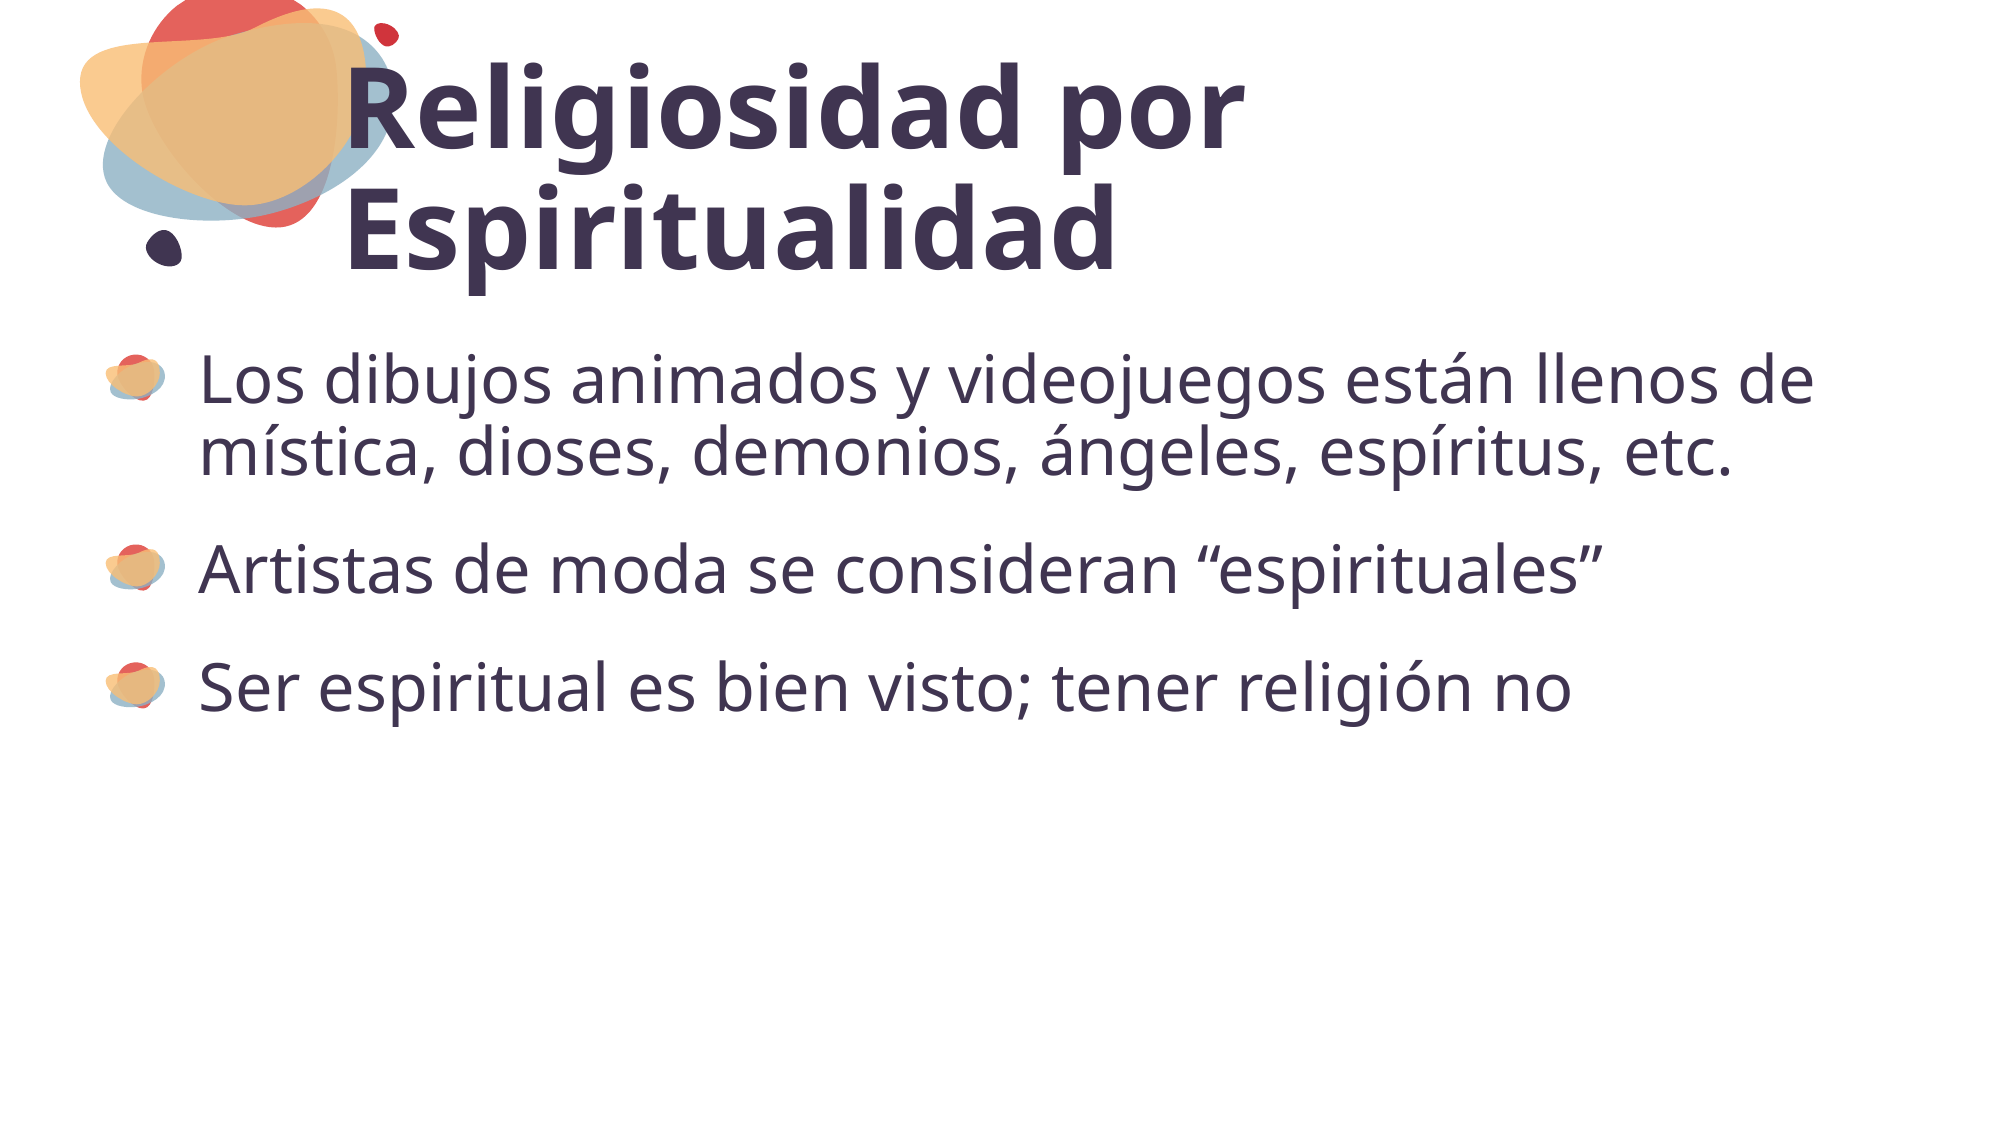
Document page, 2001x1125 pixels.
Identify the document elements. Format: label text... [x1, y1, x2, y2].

title Religiosidad por Espiritualidad [326, 42, 2000, 303]
list Los dibujos animados y videojuegos están llenos de mística, dioses, demonios, ángeles, espíritus, etc. Artistas de moda se consideran “espirituales” Ser espiritual es bien visto; tener religión no [90, 338, 1969, 1125]
